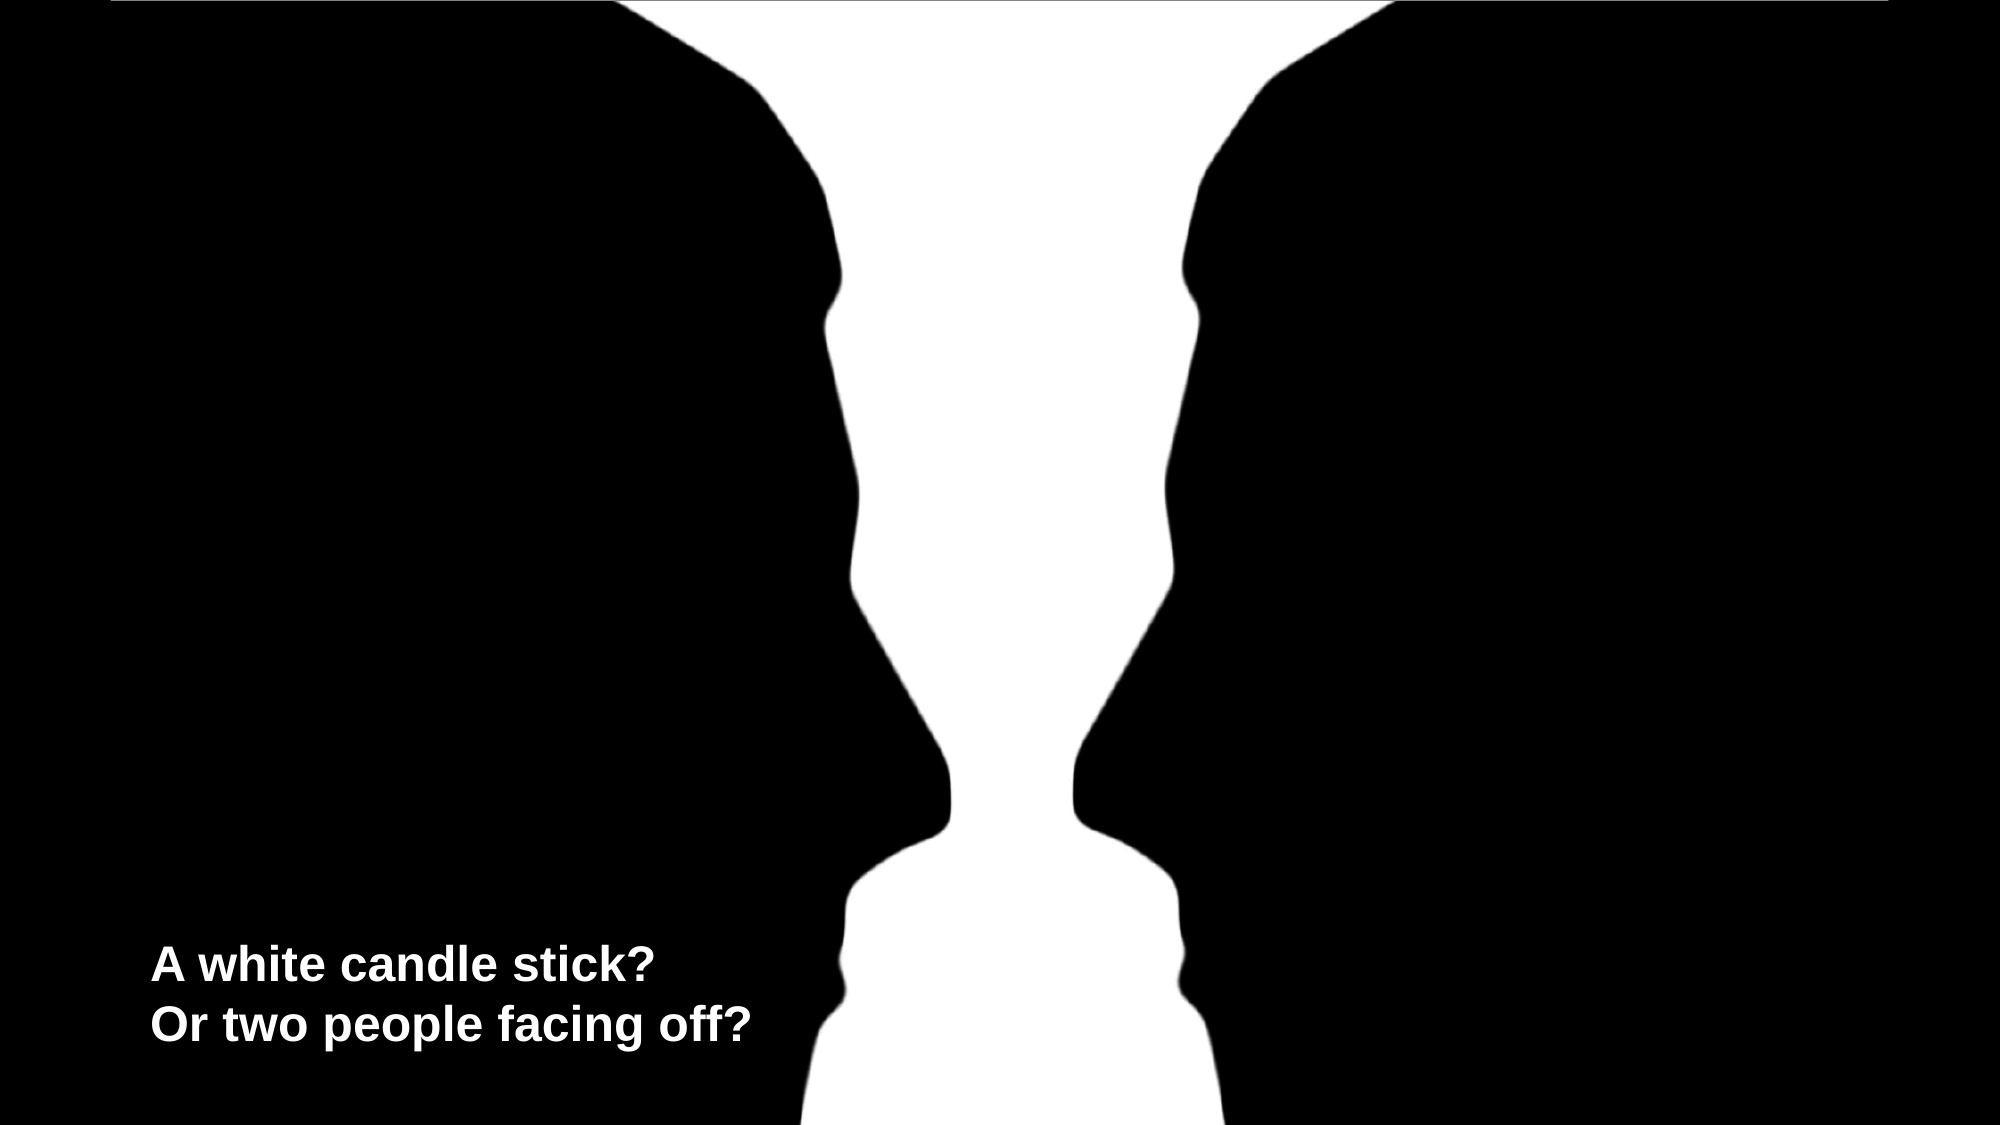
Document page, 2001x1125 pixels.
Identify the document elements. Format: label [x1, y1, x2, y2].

picture [110, 0, 1889, 1125]
